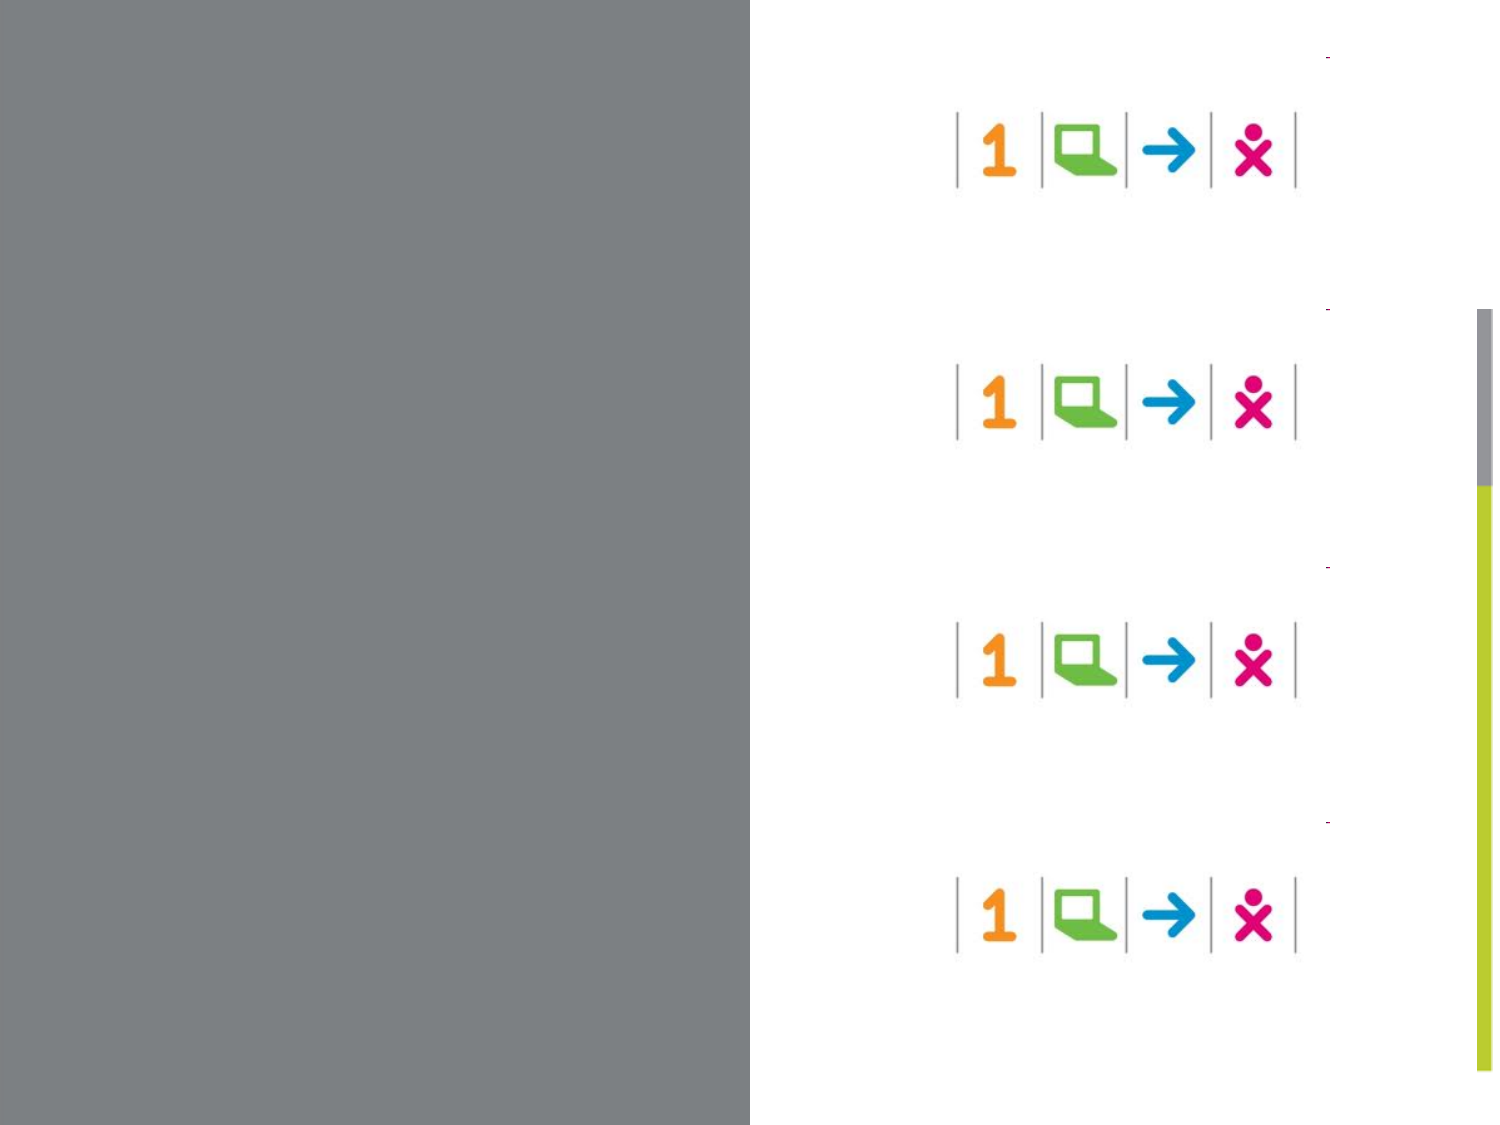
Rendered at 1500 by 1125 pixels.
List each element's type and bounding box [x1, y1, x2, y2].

picture [927, 822, 1330, 1019]
picture [0, 0, 751, 1125]
picture [1477, 309, 1494, 1074]
picture [927, 309, 1330, 507]
picture [927, 57, 1330, 254]
picture [927, 567, 1330, 764]
